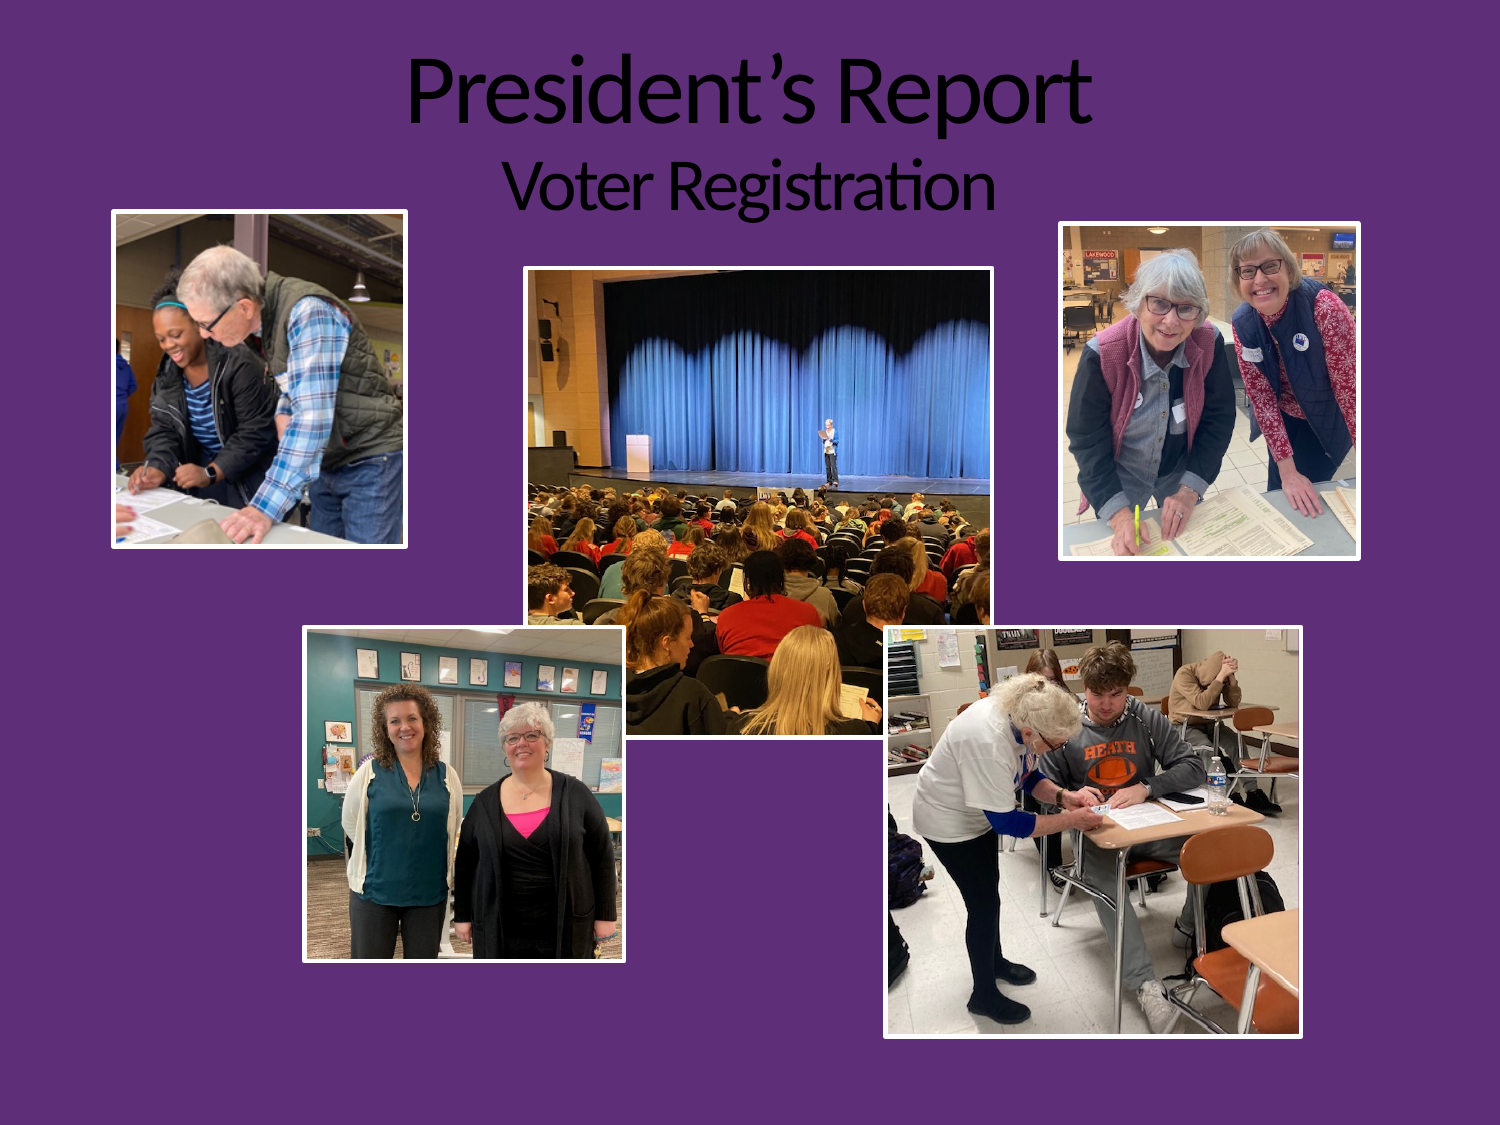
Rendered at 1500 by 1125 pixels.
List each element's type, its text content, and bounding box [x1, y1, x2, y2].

picture [115, 213, 404, 545]
title President’s Report Voter Registration [62, 37, 1438, 229]
picture [306, 270, 1299, 1035]
picture [1062, 225, 1357, 557]
